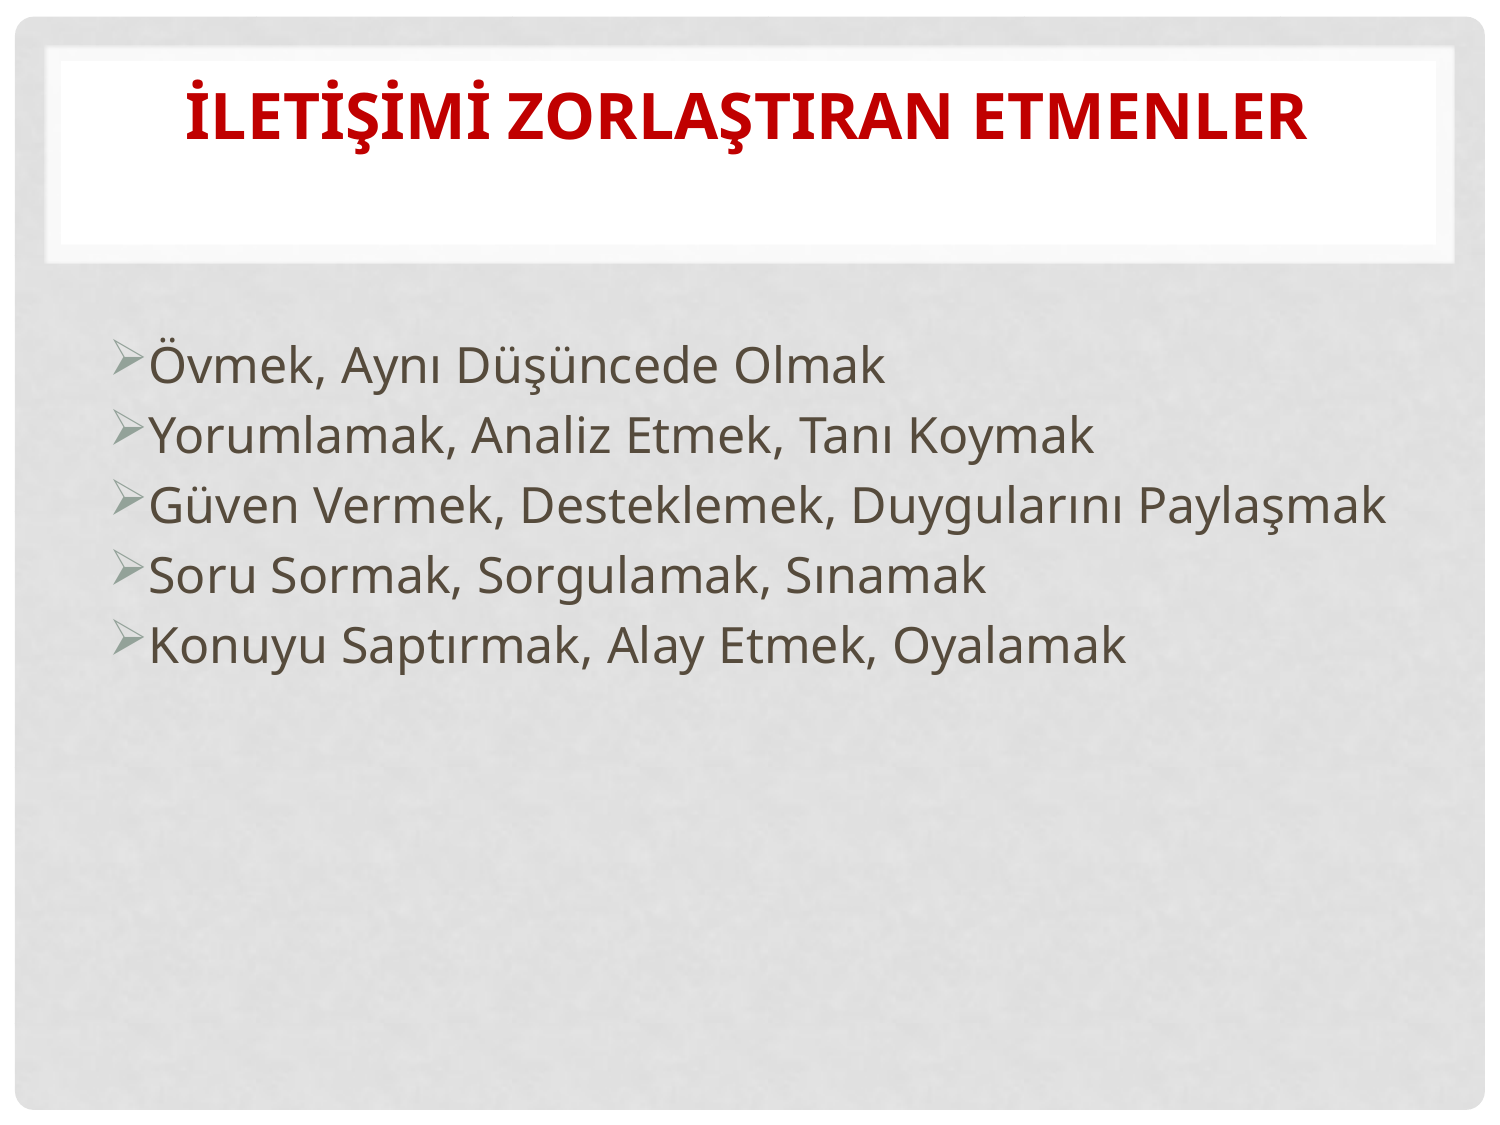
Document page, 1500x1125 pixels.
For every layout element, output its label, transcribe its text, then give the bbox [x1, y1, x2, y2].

list Övmek, Aynı Düşüncede Olmak Yorumlamak, Analiz Etmek, Tanı Koymak Güven Vermek, Desteklemek, Duygularını Paylaşmak Soru Sormak, Sorgulamak, Sınamak Konuyu Saptırmak, Alay Etmek, Oyalamak [75, 326, 1425, 1005]
title İLETİŞİMİ ZORLAŞTIRAN ETMENLER [69, 66, 1425, 238]
